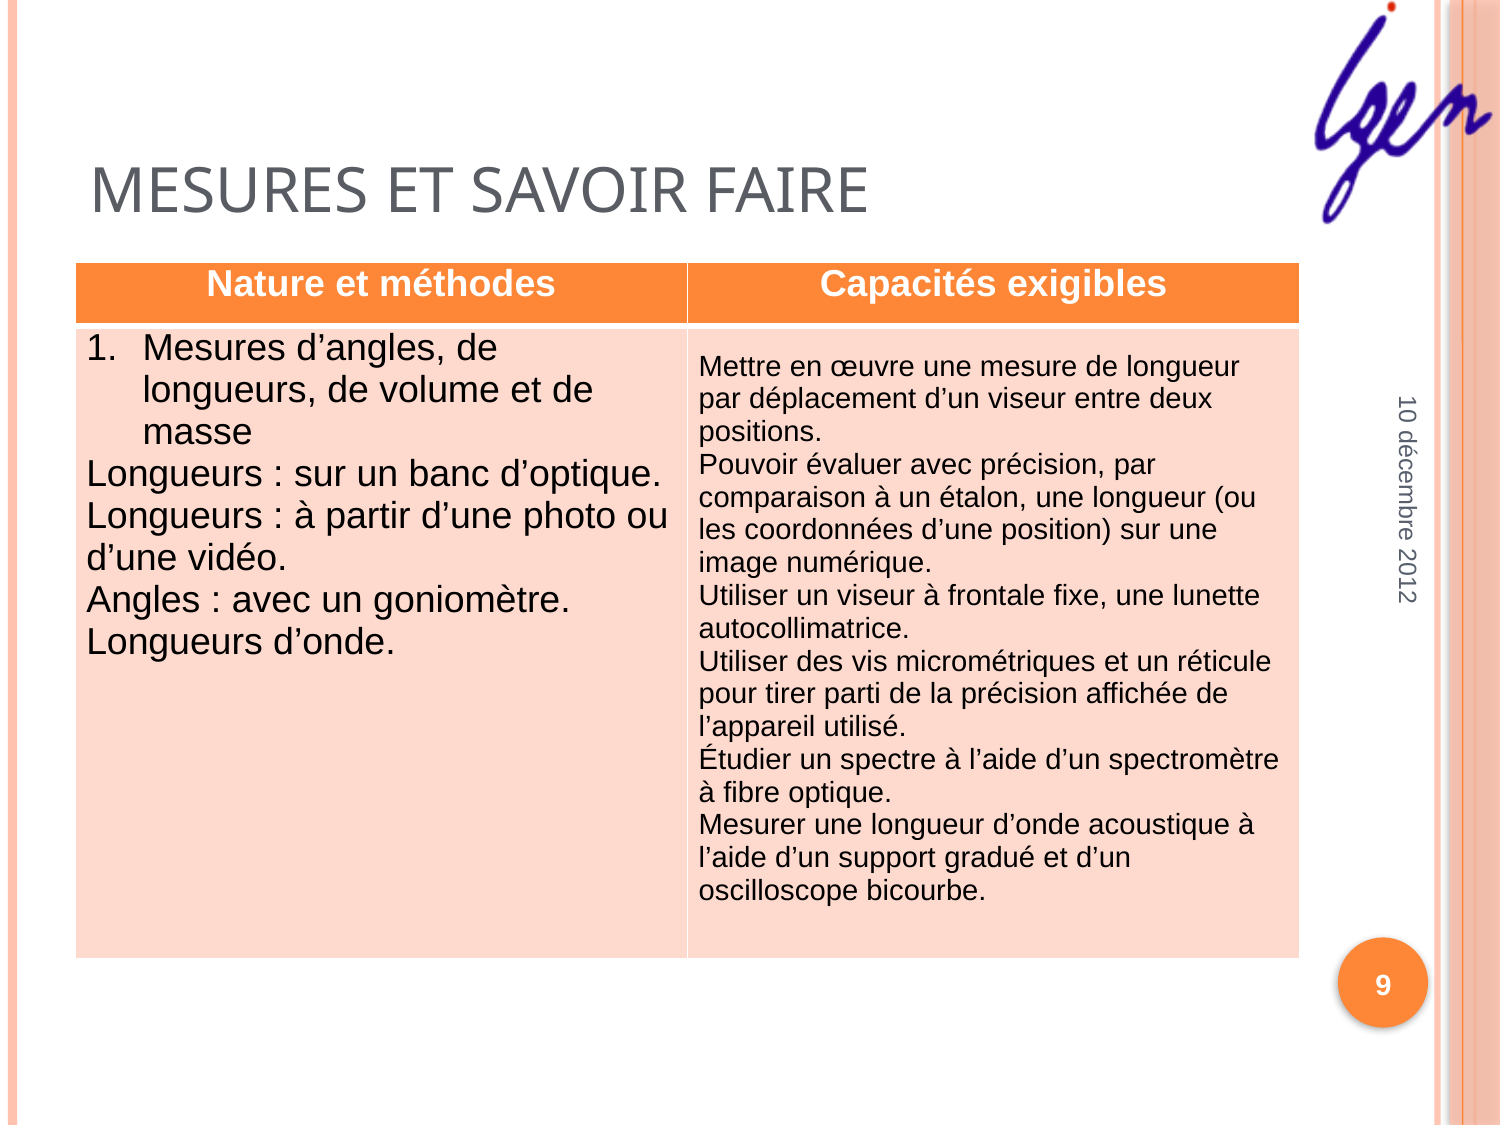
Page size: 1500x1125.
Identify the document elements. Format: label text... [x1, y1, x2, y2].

table_header Nature et méthodes [76, 263, 687, 323]
table_header Capacités exigibles [688, 263, 1299, 323]
title Mesures et savoir faire [75, 45, 1300, 233]
picture [1305, 0, 1495, 227]
table_cell Mesures d’angles, de longueurs, de volume et de masse Longueurs : sur un banc d’optique. Longueurs : à partir d’une photo ou d’une vidéo. Angles : avec un goniomètre. Longueurs d’onde. [76, 329, 687, 958]
footer 10 décembre 2012 [1379, 380, 1440, 906]
table_cell Mettre en œuvre une mesure de longueur par déplacement d’un viseur entre deux positions. Pouvoir évaluer avec précision, par comparaison à un étalon, une longueur (ou les coordonnées d’une position) sur une image numérique. Utiliser un viseur à frontale fixe, une lunette autocollimatrice. Utiliser des vis micrométriques et un réticule pour tirer parti de la précision affichée de l’appareil utilisé. Étudier un spectre à l’aide d’un spectromètre à fibre optique. Mesurer une longueur d’onde acoustique à l’aide d’un support gradué et d’un oscilloscope bicourbe. [688, 329, 1299, 958]
slide_number 9 [1333, 940, 1434, 1026]
